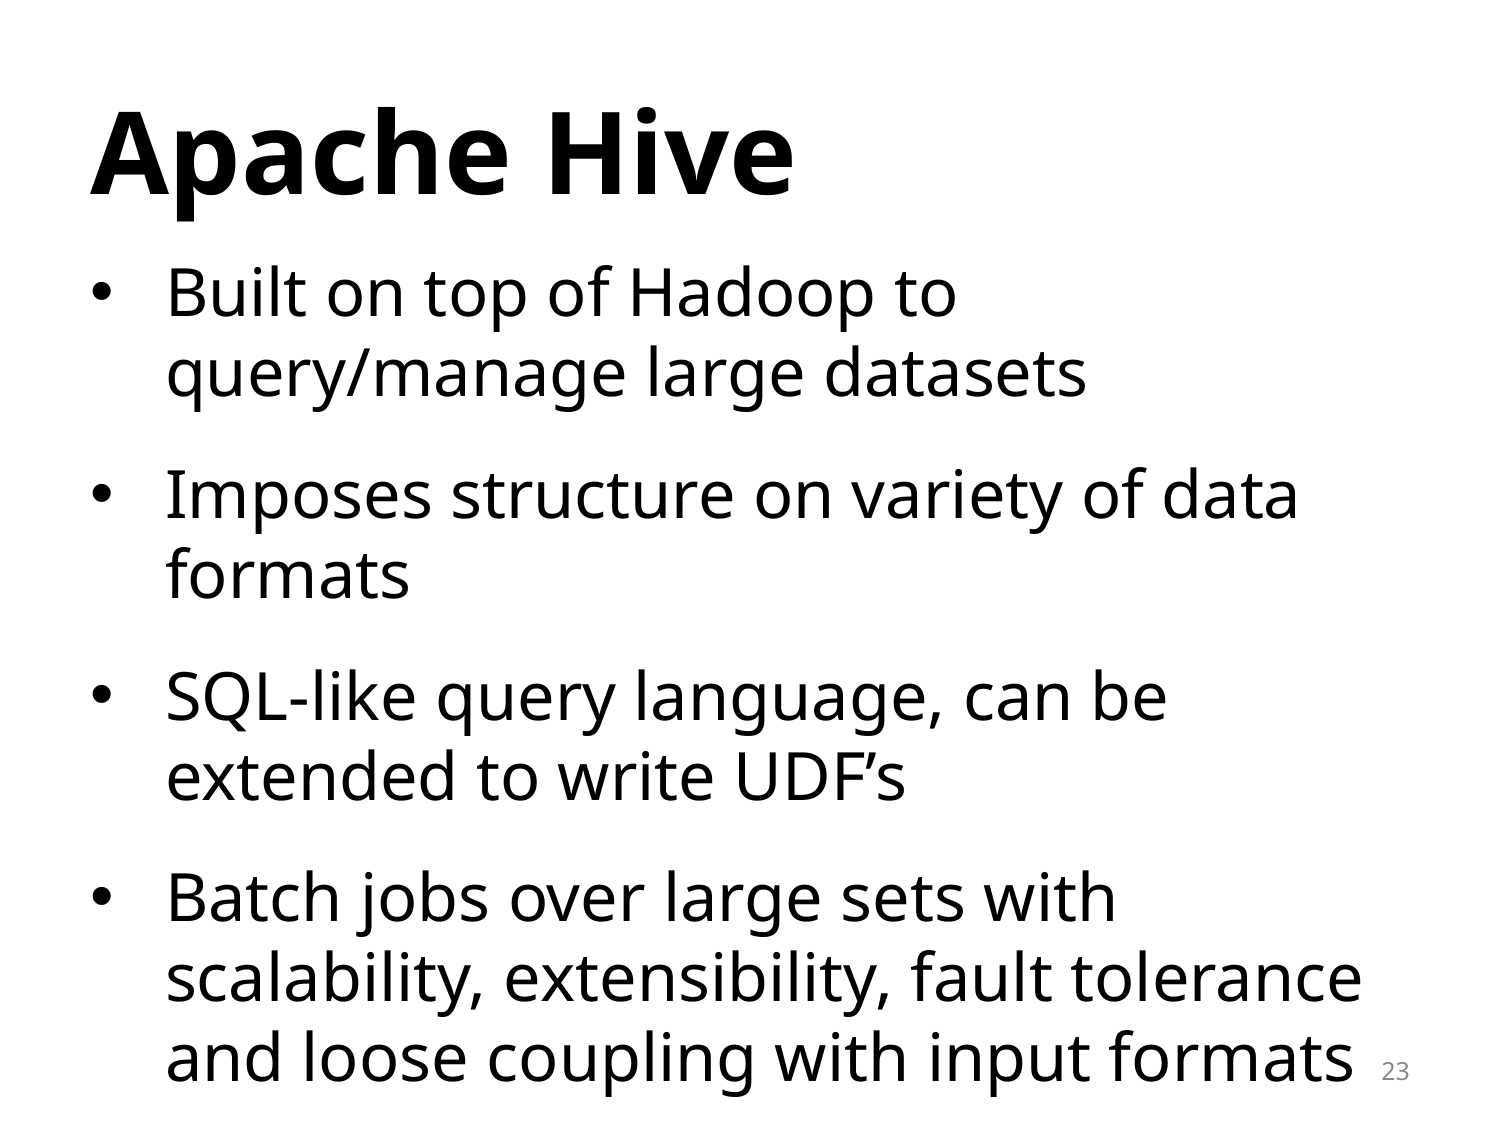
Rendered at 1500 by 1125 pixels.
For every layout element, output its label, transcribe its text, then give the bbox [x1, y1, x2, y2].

slide_number 23 [1074, 1042, 1425, 1103]
title Apache Hive [75, 55, 1425, 242]
list Built on top of Hadoop to query/manage large datasets Imposes structure on variety of data formats SQL-like query language, can be extended to write UDF’s Batch jobs over large sets with scalability, extensibility, fault tolerance and loose coupling with input formats [75, 242, 1425, 1043]
